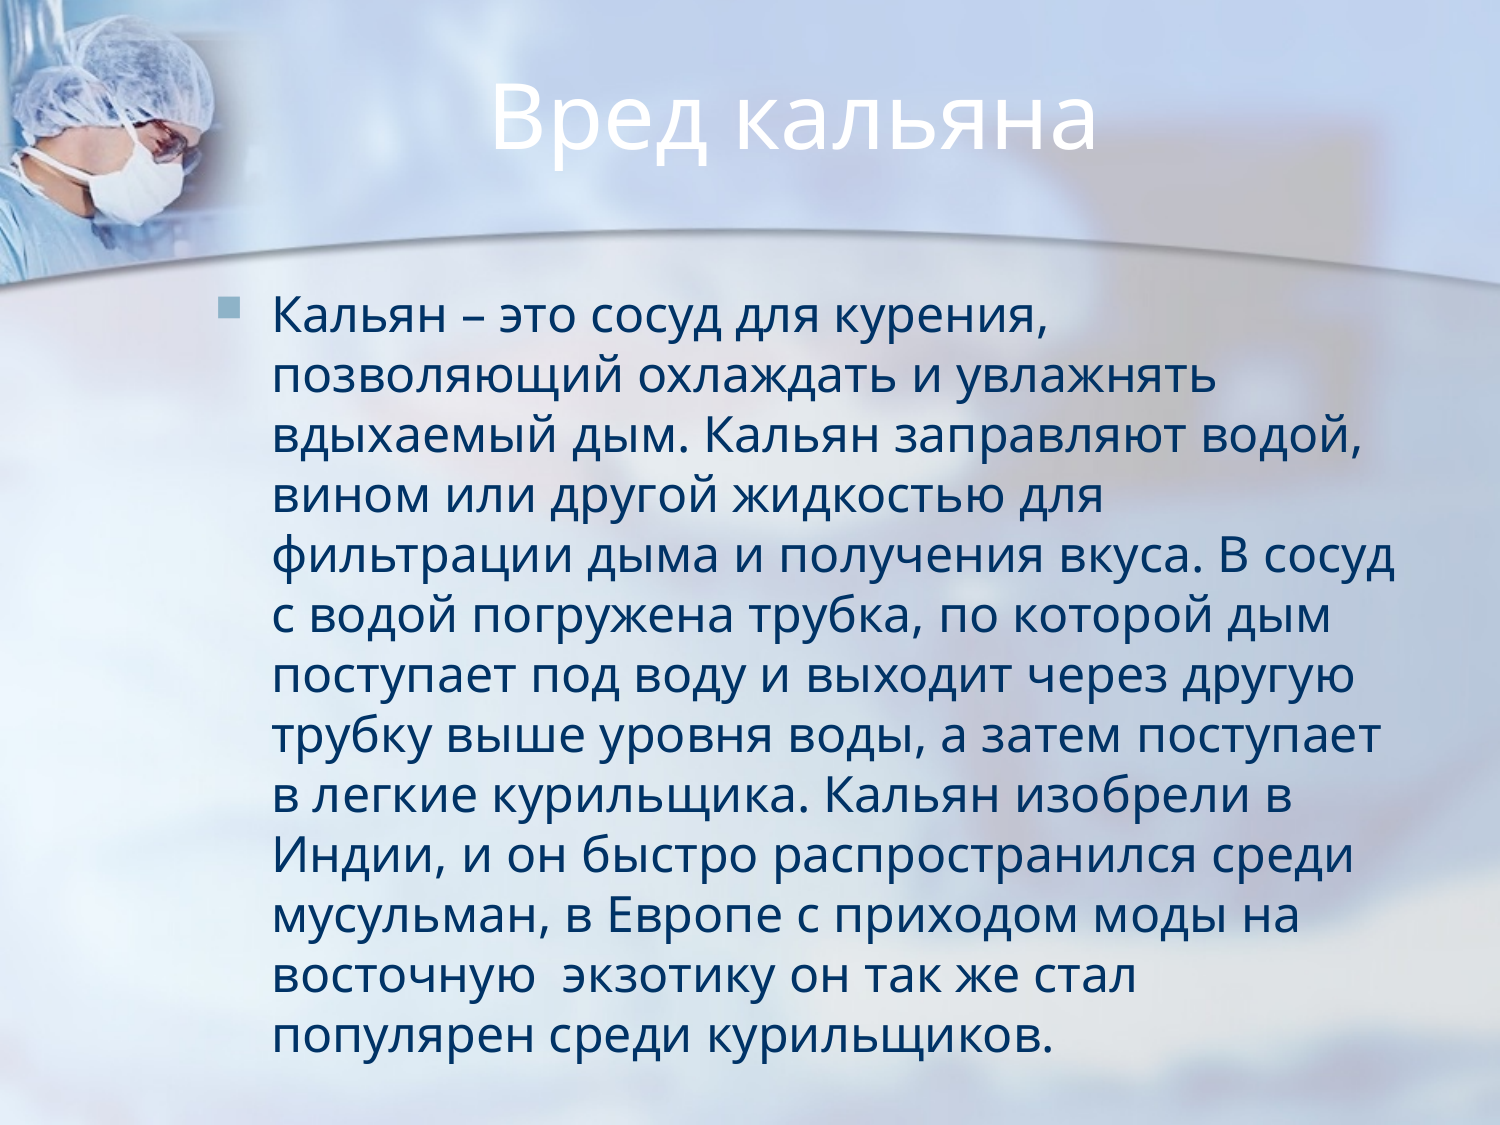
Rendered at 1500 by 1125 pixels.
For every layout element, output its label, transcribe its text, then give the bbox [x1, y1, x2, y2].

picture [0, 0, 1500, 1125]
title Вред кальяна [199, 24, 1413, 201]
list Кальян – это сосуд для курения, позволяющий охлаждать и увлажнять вдыхаемый дым. Кальян заправляют водой, вином или другой жидкостью для фильтрации дыма и получения вкуса. В сосуд с водой погружена трубка, по которой дым поступает под воду и выходит через другую трубку выше уровня воды, а затем поступает в легкие курильщика. Кальян изобрели в Индии, и он быстро распространился среди мусульман, в Европе с приходом моды на восточную экзотику он так же стал популярен среди курильщиков. [199, 274, 1413, 1051]
